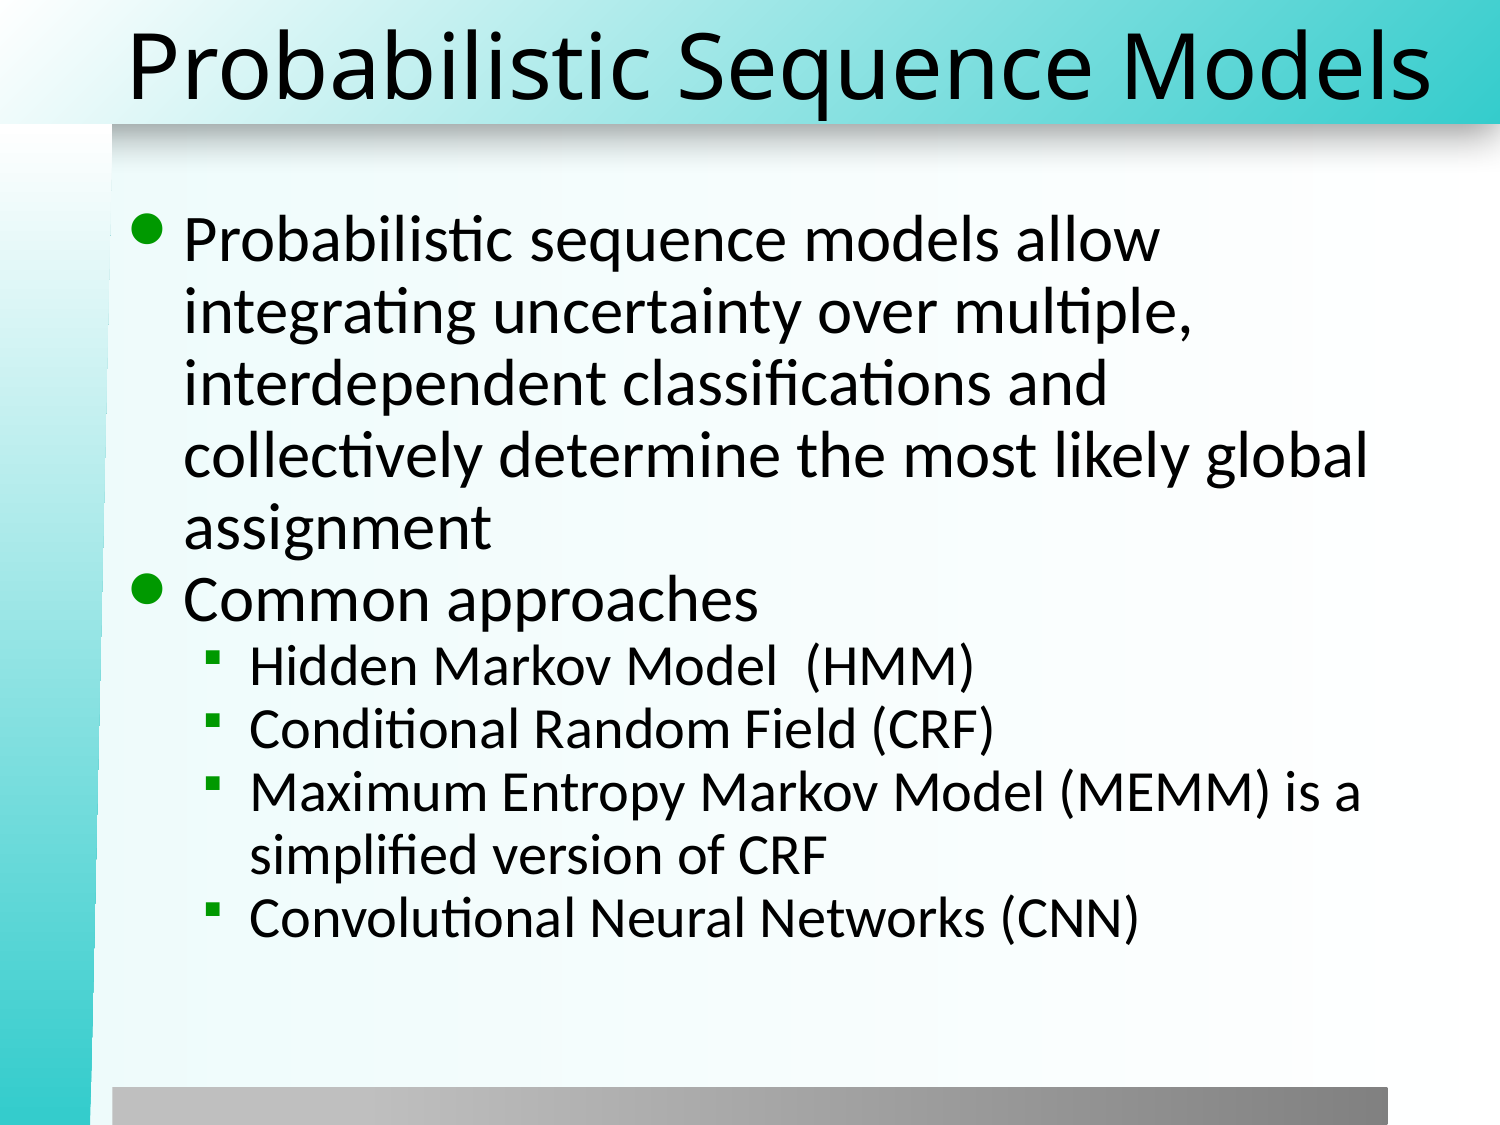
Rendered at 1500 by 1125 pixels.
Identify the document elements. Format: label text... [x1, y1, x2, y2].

title Probabilistic Sequence Models [110, 0, 1500, 138]
list Probabilistic sequence models allow integrating uncertainty over multiple, interdependent classifications and collectively determine the most likely global assignment Common approaches Hidden Markov Model (HMM) Conditional Random Field (CRF) Maximum Entropy Markov Model (MEMM) is a simplified version of CRF Convolutional Neural Networks (CNN) [112, 196, 1388, 1056]
